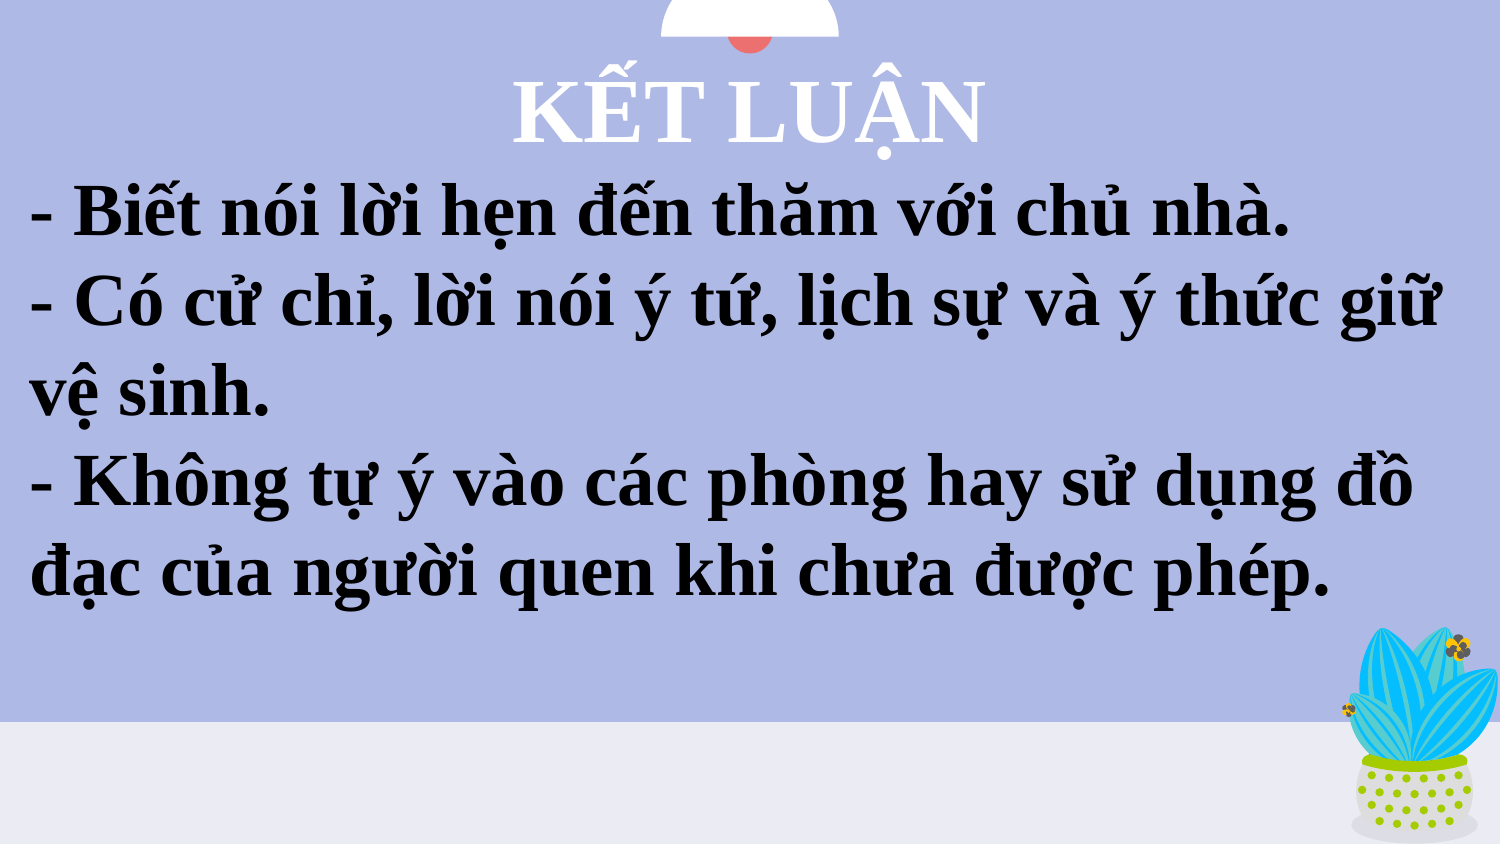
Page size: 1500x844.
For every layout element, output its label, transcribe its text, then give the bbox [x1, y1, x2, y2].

subtitle KẾT LUẬN - Biết nói lời hẹn đến thăm với chủ nhà. - Có cử chỉ, lời nói ý tứ, lịch sự và ý thức giữ vệ sinh. - Không tự ý vào các phòng hay sử dụng đồ đạc của người quen khi chưa được phép. [29, 102, 1471, 659]
